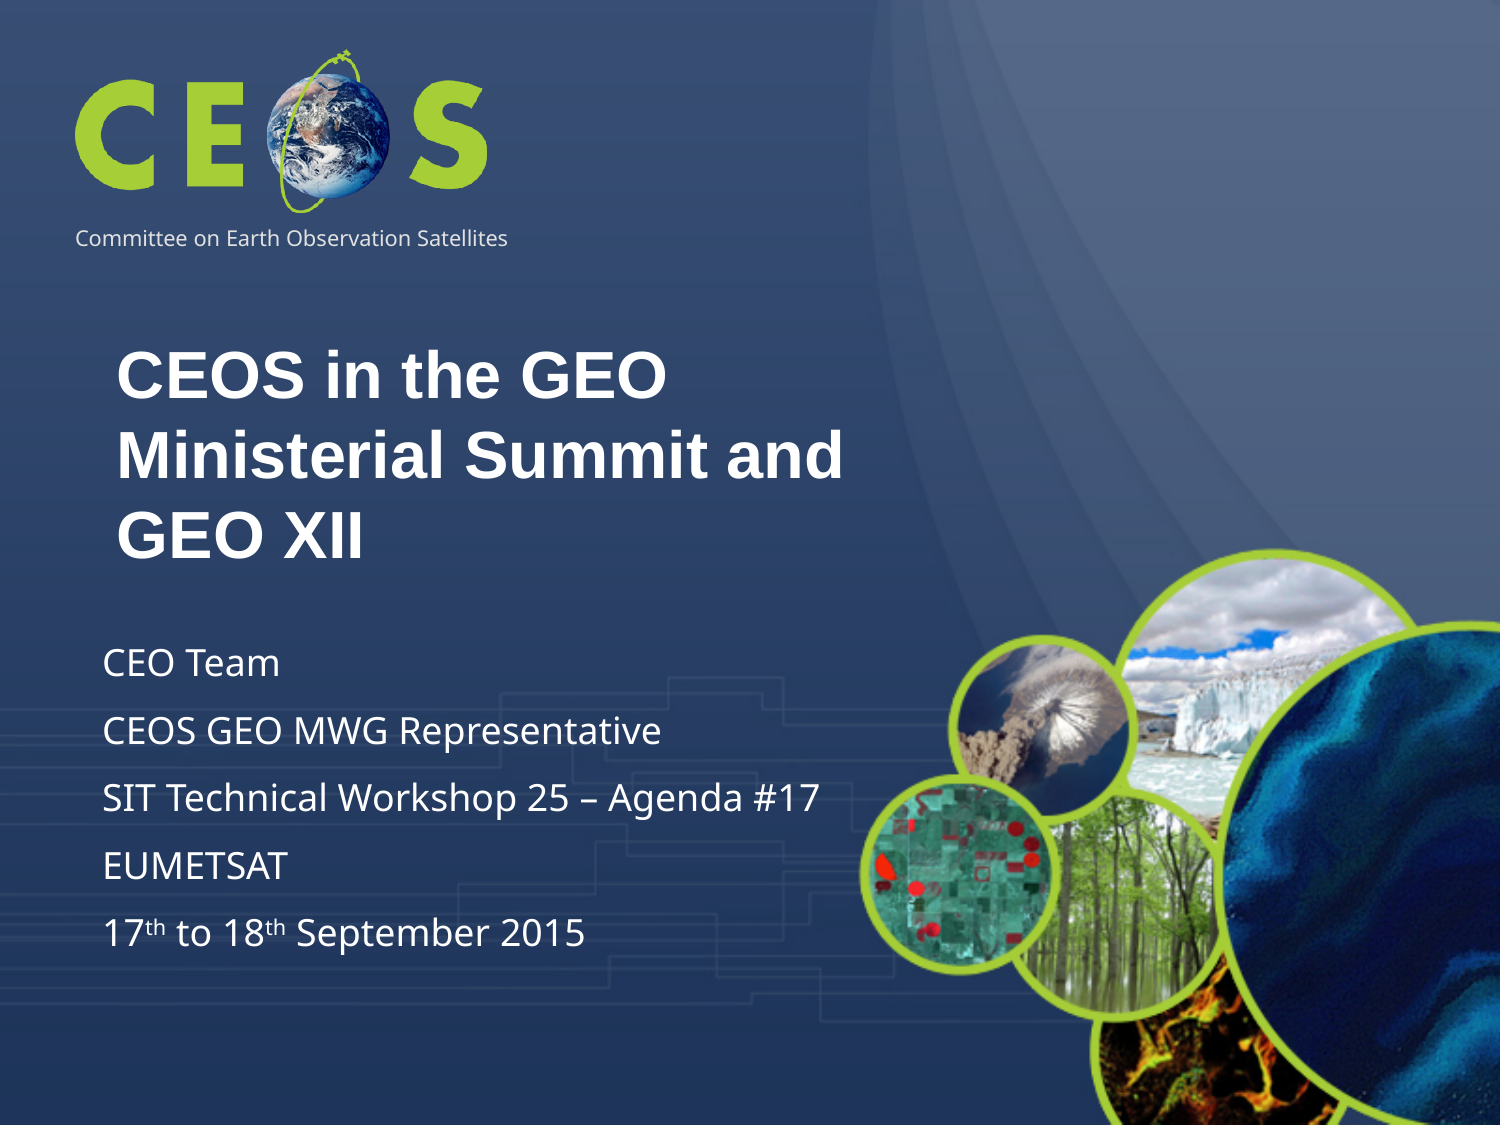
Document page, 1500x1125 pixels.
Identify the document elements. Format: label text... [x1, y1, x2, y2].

text_box Committee on Earth Observation Satellites [75, 224, 536, 260]
text_box CEOS in the GEO Ministerial Summit and GEO XII [102, 324, 975, 580]
picture [1435, 1058, 1443, 1065]
text_box CEO Team CEOS GEO MWG Representative SIT Technical Workshop 25 – Agenda #17 EUMETSAT 17th to 18th September 2015 [102, 616, 892, 1034]
picture [0, 0, 1500, 1125]
